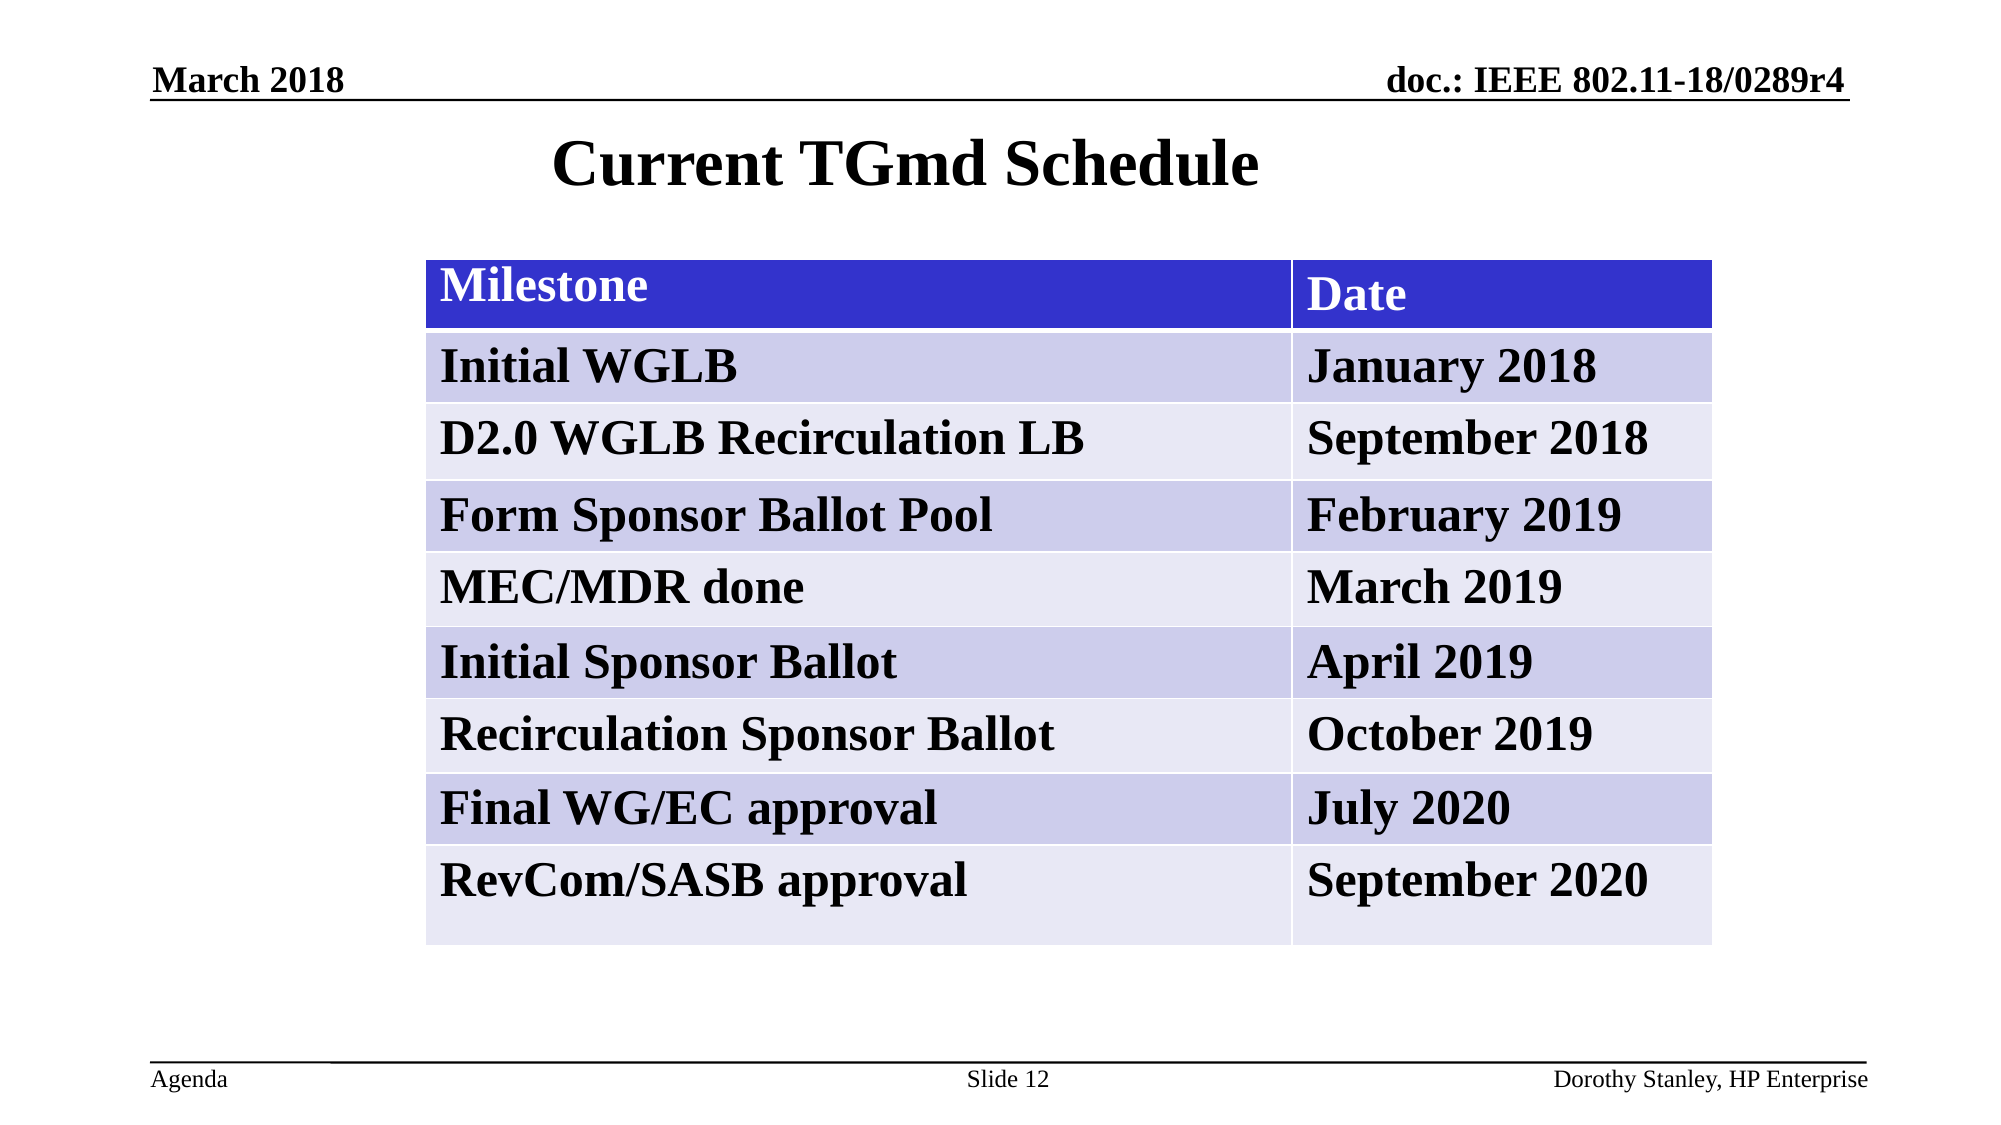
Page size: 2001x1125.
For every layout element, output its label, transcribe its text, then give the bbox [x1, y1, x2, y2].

table_header Date [1293, 260, 1712, 328]
table_cell Initial Sponsor Ballot [426, 627, 1291, 698]
slide_number Slide 12 [966, 1062, 1051, 1093]
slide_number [152, 54, 567, 100]
table_cell RevCom/SASB approval [426, 846, 1291, 945]
table_cell Final WG/EC approval [426, 774, 1291, 844]
table_cell January 2018 [1293, 333, 1712, 402]
table_cell D2.0 WGLB Recirculation LB [426, 404, 1291, 479]
table_cell April 2019 [1293, 627, 1712, 698]
table_cell July 2020 [1293, 774, 1712, 844]
table_cell Form Sponsor Ballot Pool [426, 481, 1291, 551]
footer Dorothy Stanley, HP Enterprise [1549, 1062, 1869, 1093]
table_header Milestone [426, 260, 1291, 328]
table_cell February 2019 [1293, 481, 1712, 551]
table_cell MEC/MDR done [426, 553, 1291, 626]
table_cell Recirculation Sponsor Ballot [426, 699, 1291, 772]
table_cell September 2018 [1293, 404, 1712, 479]
table_cell March 2019 [1293, 553, 1712, 626]
table_cell Initial WGLB [426, 333, 1291, 402]
table_cell September 2020 [1293, 846, 1712, 945]
title Current TGmd Schedule [187, 71, 1625, 247]
table_cell October 2019 [1293, 699, 1712, 772]
